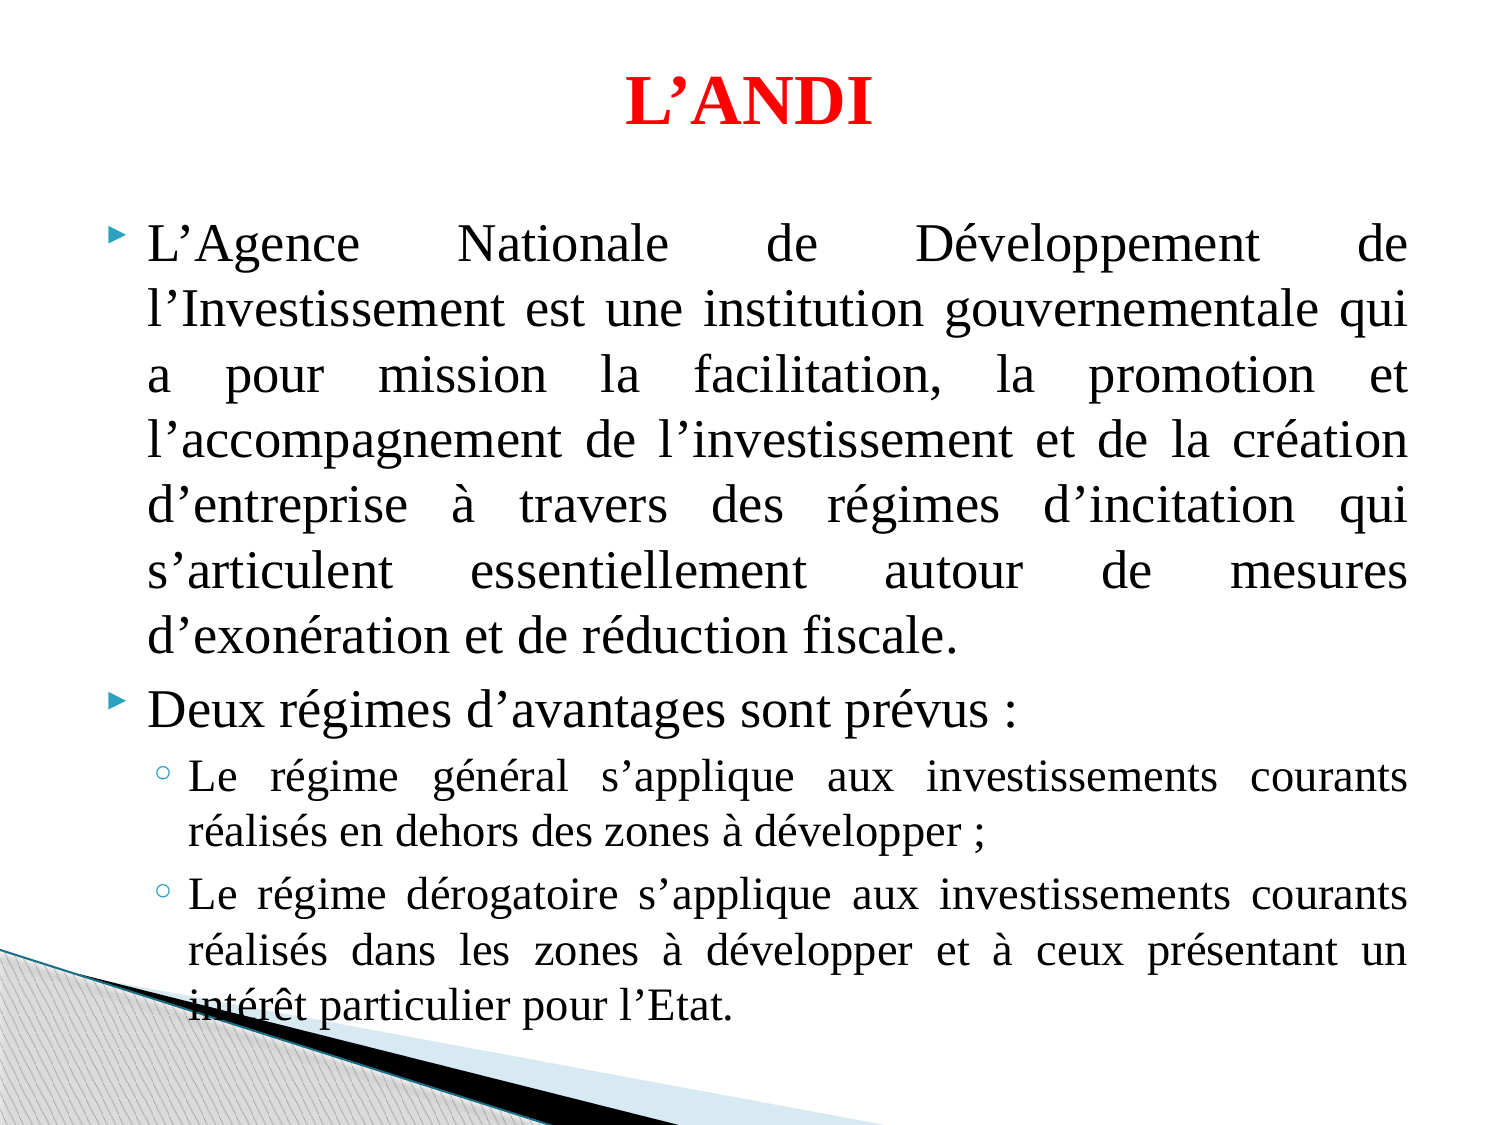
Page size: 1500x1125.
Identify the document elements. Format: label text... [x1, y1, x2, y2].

title L’ANDI [75, 45, 1425, 233]
list L’Agence Nationale de Développement de l’Investissement est une institution gouvernementale qui a pour mission la facilitation, la promotion et l’accompagnement de l’investissement et de la création d’entreprise à travers des régimes d’incitation qui s’articulent essentiellement autour de mesures d’exonération et de réduction fiscale. Deux régimes d’avantages sont prévus : Le régime général s’applique aux investissements courants réalisés en dehors des zones à développer ; Le régime dérogatoire s’applique aux investissements courants réalisés dans les zones à développer et à ceux présentant un intérêt particulier pour l’Etat. [75, 233, 1425, 1043]
